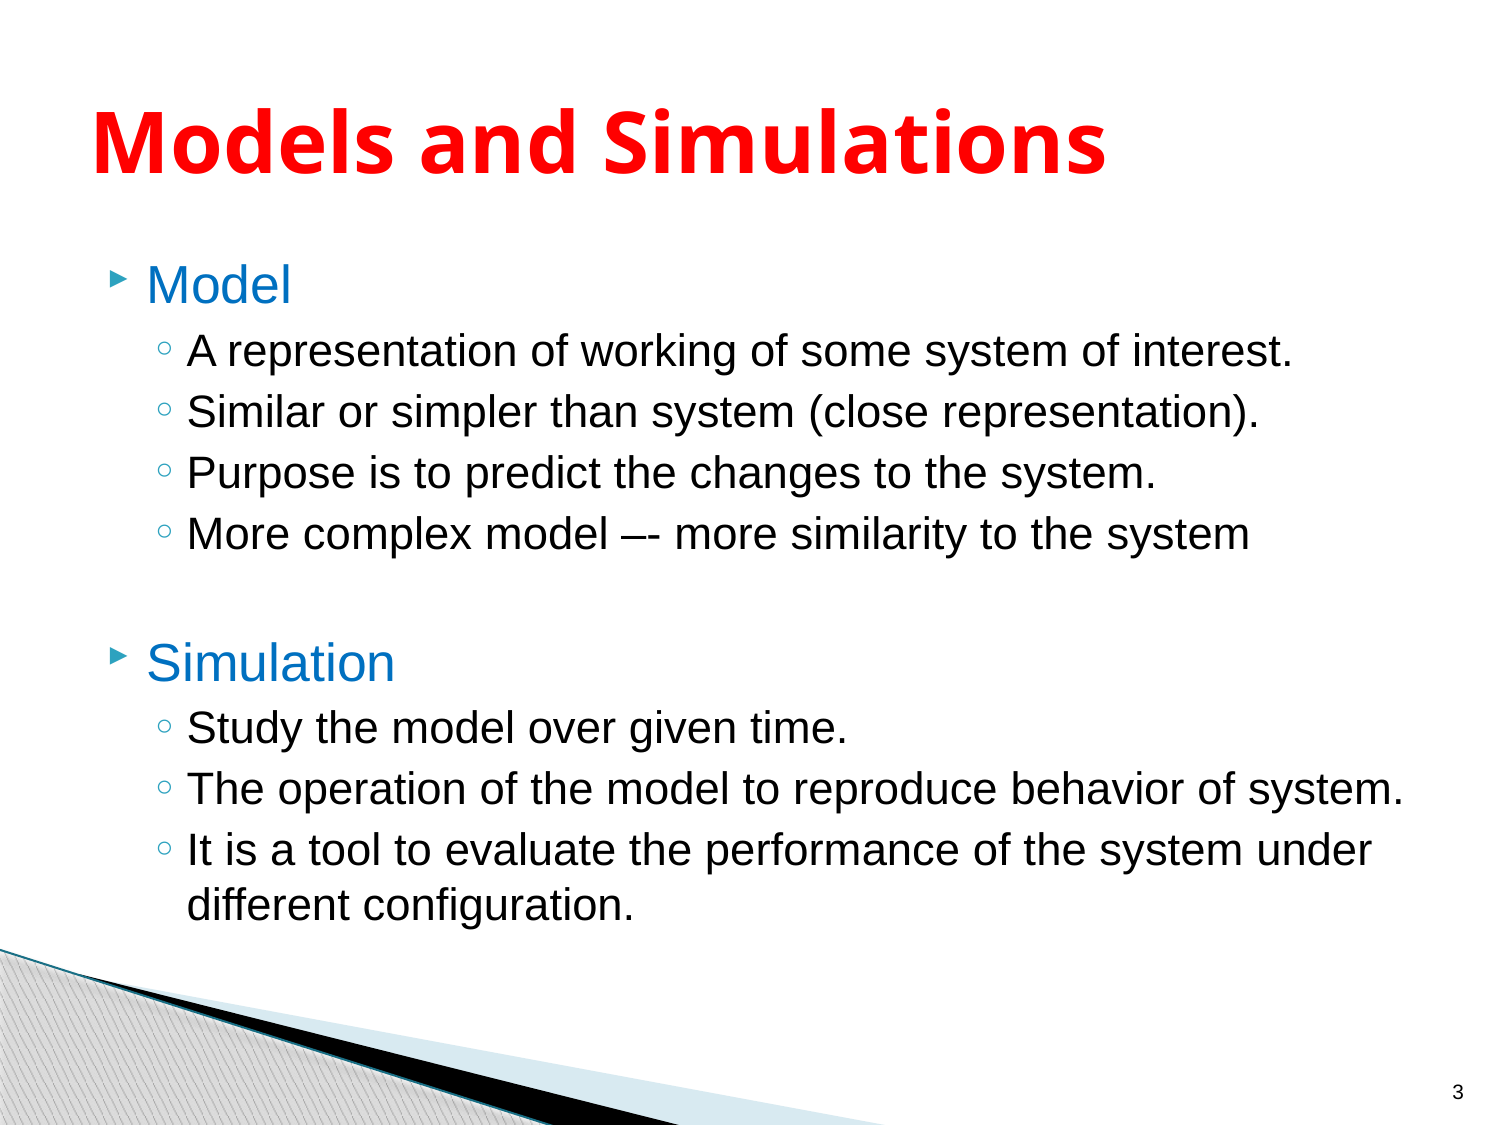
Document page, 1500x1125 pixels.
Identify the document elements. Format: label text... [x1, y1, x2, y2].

title Models and Simulations [75, 45, 1425, 233]
slide_number 3 [1418, 1051, 1479, 1112]
list Model A representation of working of some system of interest. Similar or simpler than system (close representation). Purpose is to predict the changes to the system. More complex model –- more similarity to the system Simulation Study the model over given time. The operation of the model to reproduce behavior of system. It is a tool to evaluate the performance of the system under different configuration. [75, 243, 1425, 986]
